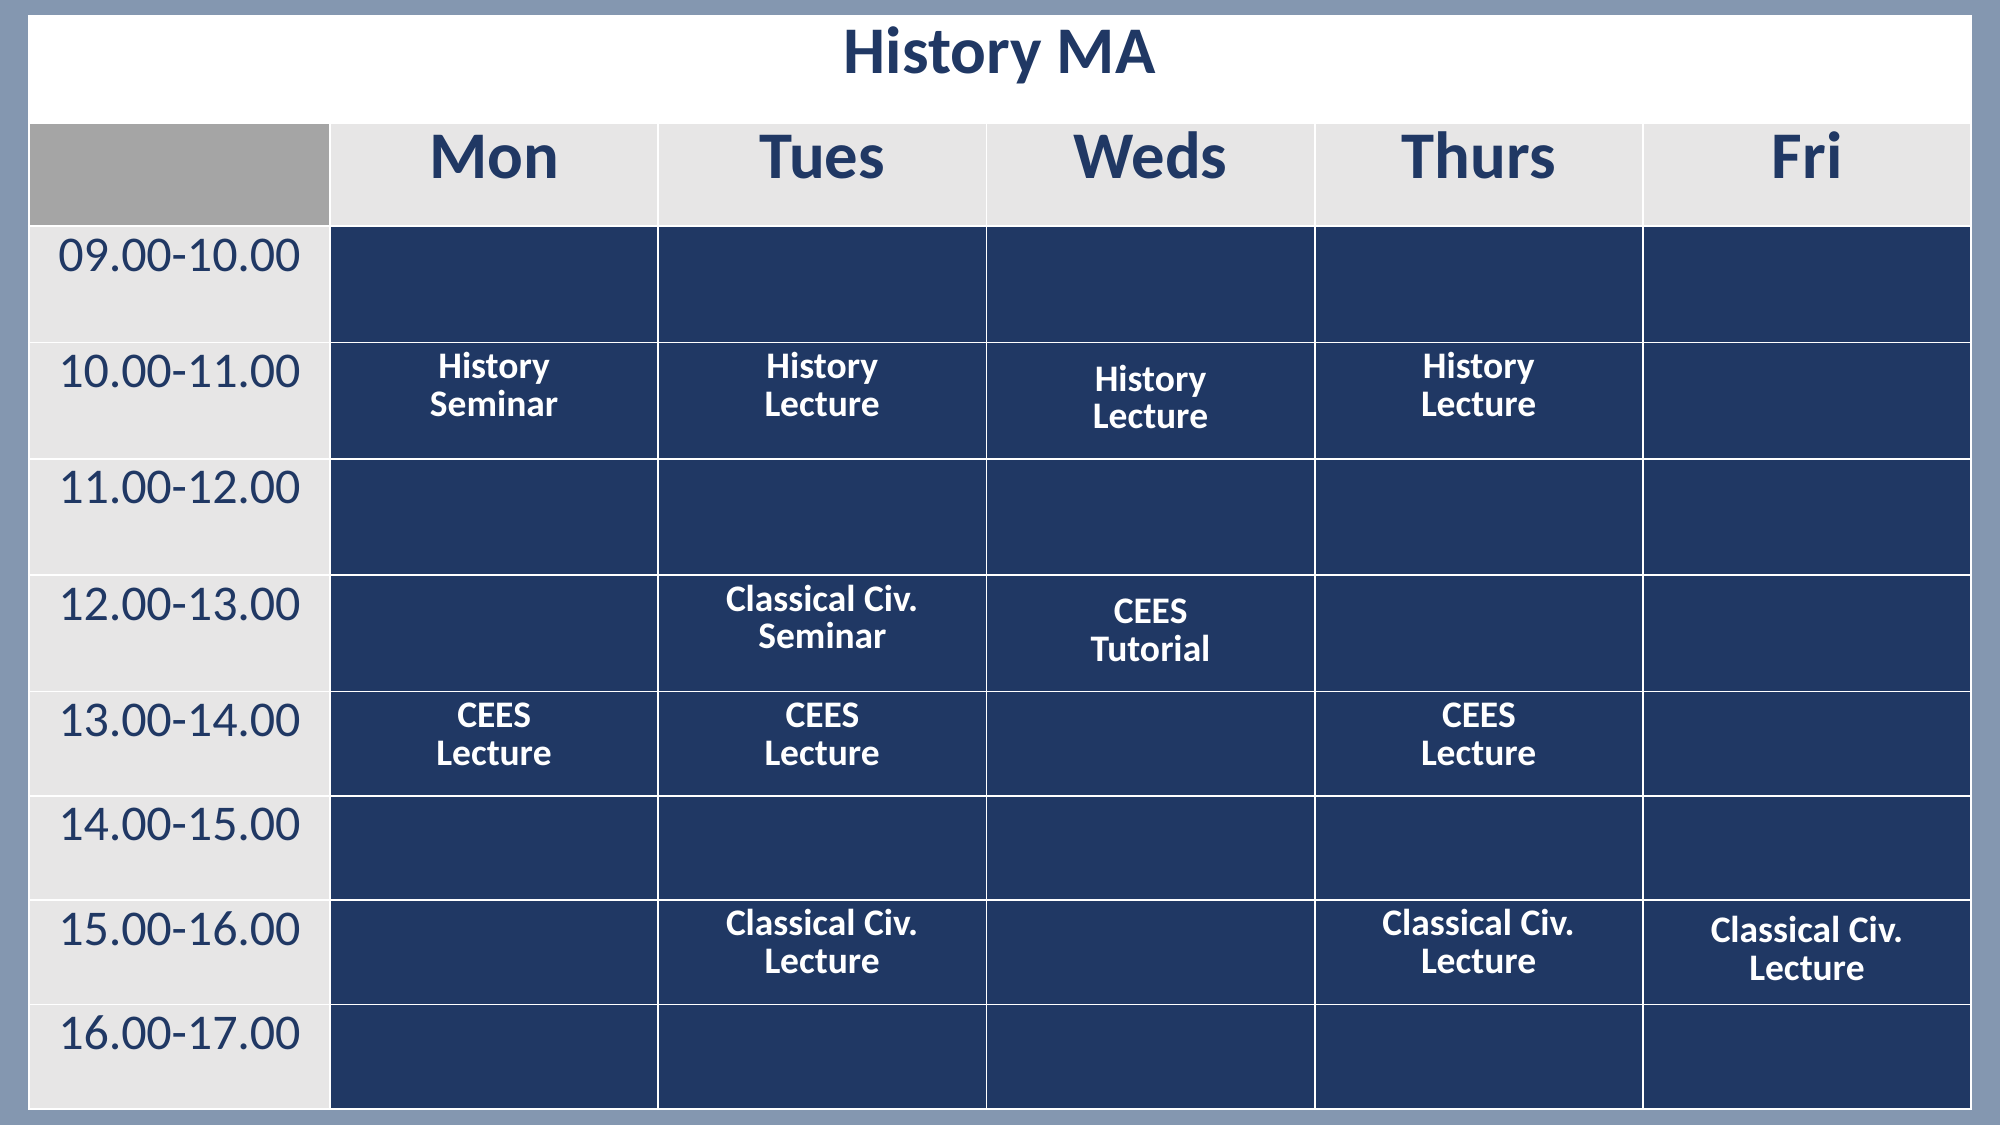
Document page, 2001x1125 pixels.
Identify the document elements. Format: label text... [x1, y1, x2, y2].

table_cell [659, 227, 986, 342]
table_cell [331, 227, 657, 342]
table_cell 13.00-14.00 [30, 692, 329, 795]
table_cell [659, 1005, 986, 1108]
table_cell [1316, 576, 1642, 691]
table_cell [331, 901, 657, 1004]
table_cell History Lecture [1316, 343, 1642, 458]
table_cell Fri [1644, 124, 1970, 225]
table_cell [1644, 1005, 1970, 1108]
table_cell [1644, 797, 1970, 899]
table_cell [987, 901, 1314, 1004]
table_cell Weds [987, 124, 1314, 225]
table_cell CEES Lecture [331, 692, 657, 795]
table_cell Classical Civ. Lecture [1644, 901, 1970, 1004]
table_cell Thurs [1316, 124, 1642, 225]
table_cell [987, 460, 1314, 574]
table_cell History Lecture [987, 343, 1314, 458]
table_cell [987, 1005, 1314, 1108]
table_cell [659, 797, 986, 899]
table_cell CEES Lecture [659, 692, 986, 795]
table_cell [659, 460, 986, 574]
table_cell [1316, 1005, 1642, 1108]
table_cell [987, 692, 1314, 795]
table_header History MA [30, 17, 1970, 118]
table_cell [331, 460, 657, 574]
table_cell History Lecture [659, 343, 986, 458]
table_cell 14.00-15.00 [30, 797, 329, 899]
table_cell [331, 1005, 657, 1108]
table_cell Mon [331, 124, 657, 225]
table_cell [987, 797, 1314, 899]
table_cell [1644, 576, 1970, 691]
table_cell [1316, 460, 1642, 574]
table_cell [1316, 797, 1642, 899]
table_cell 09.00-10.00 [30, 227, 329, 342]
table_cell [1644, 343, 1970, 458]
table_cell Classical Civ. Lecture [659, 901, 986, 1004]
table_cell Tues [659, 124, 986, 225]
table_cell [1644, 227, 1970, 342]
table_cell Classical Civ. Seminar [659, 576, 986, 691]
table_cell History Seminar [331, 343, 657, 458]
table_cell [1316, 227, 1642, 342]
table_cell [1644, 692, 1970, 795]
table_cell [331, 576, 657, 691]
table_cell [1644, 460, 1970, 574]
table_cell 16.00-17.00 [30, 1005, 329, 1108]
table_cell 11.00-12.00 [30, 460, 329, 574]
table_cell CEES Lecture [1316, 692, 1642, 795]
table_cell CEES Tutorial [987, 576, 1314, 691]
table_cell 12.00-13.00 [30, 576, 329, 691]
table_cell Classical Civ. Lecture [1316, 901, 1642, 1004]
table_cell [331, 797, 657, 899]
table_cell 10.00-11.00 [30, 343, 329, 458]
table_cell 15.00-16.00 [30, 901, 329, 1004]
table_cell [30, 124, 329, 225]
table_cell [987, 227, 1314, 342]
